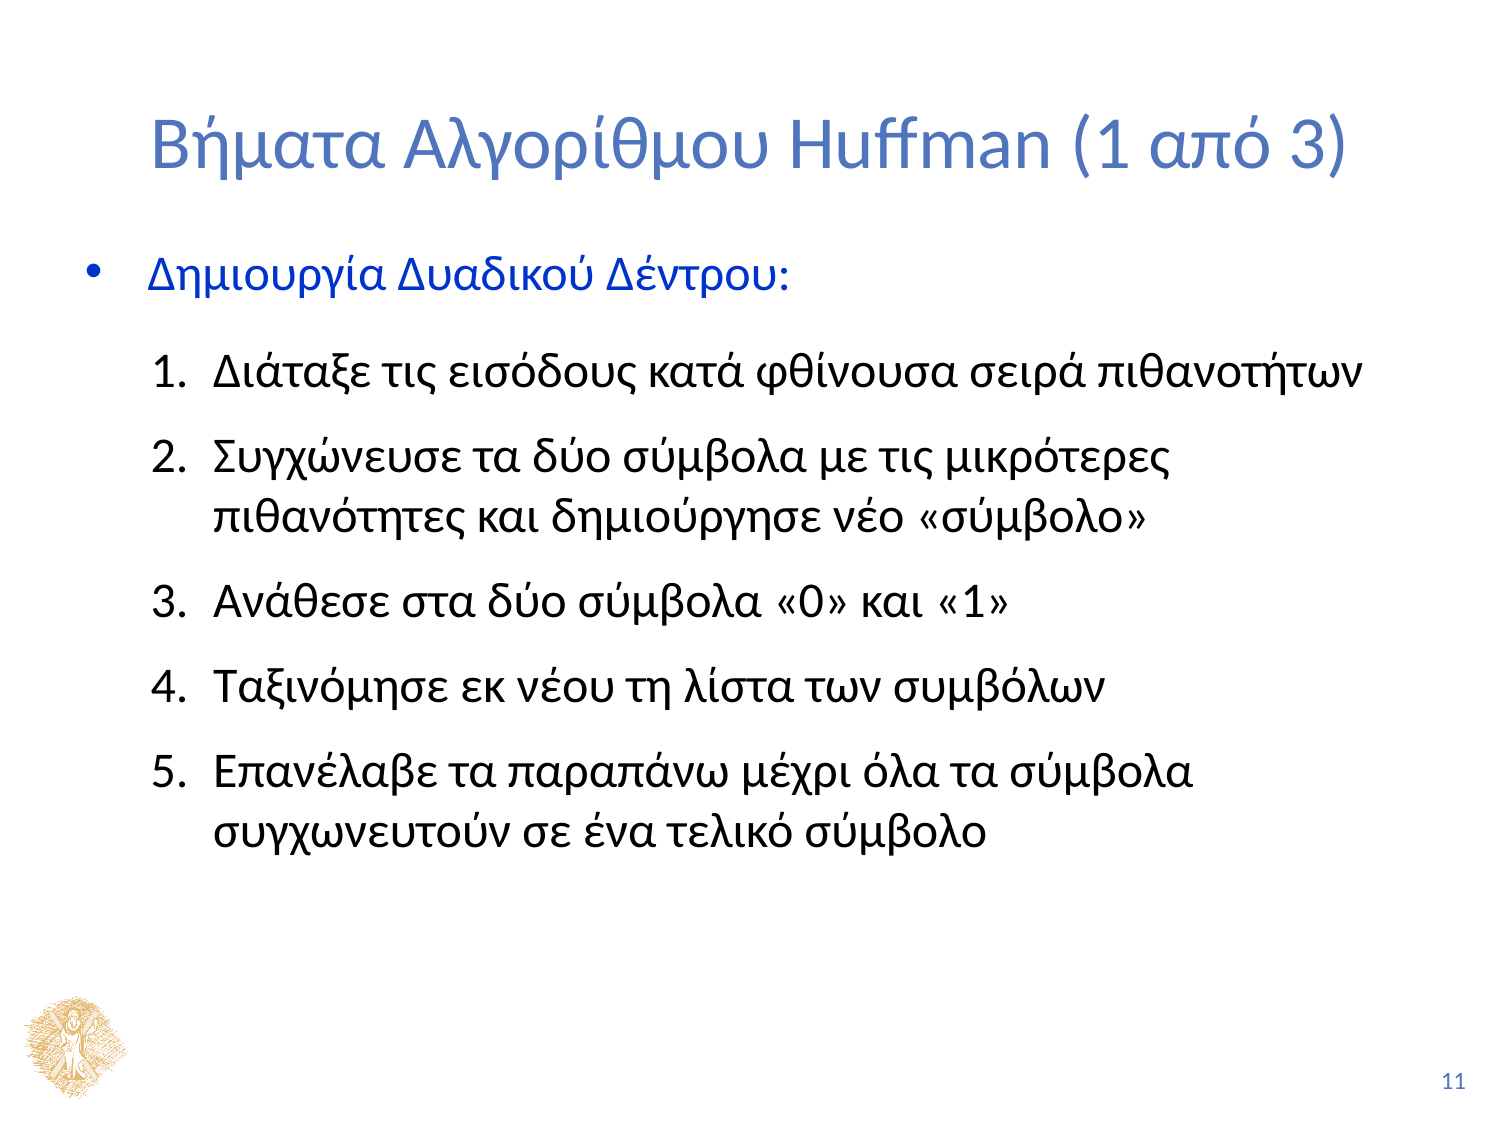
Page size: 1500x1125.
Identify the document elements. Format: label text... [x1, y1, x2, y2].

list Δημιουργία Δυαδικού Δέντρου: Διάταξε τις εισόδους κατά φθίνουσα σειρά πιθανοτήτων Συγχώνευσε τα δύο σύμβολα με τις μικρότερες πιθανότητες και δημιούργησε νέο «σύμβολο» Ανάθεσε στα δύο σύμβολα «0» και «1» Ταξινόμησε εκ νέου τη λίστα των συμβόλων Επανέλαβε τα παραπάνω μέχρι όλα τα σύμβολα συγχωνευτούν σε ένα τελικό σύμβολο [70, 232, 1433, 963]
title Βήματα Αλγορίθμου Huffman (1 από 3) [75, 45, 1425, 232]
picture [17, 986, 137, 1103]
